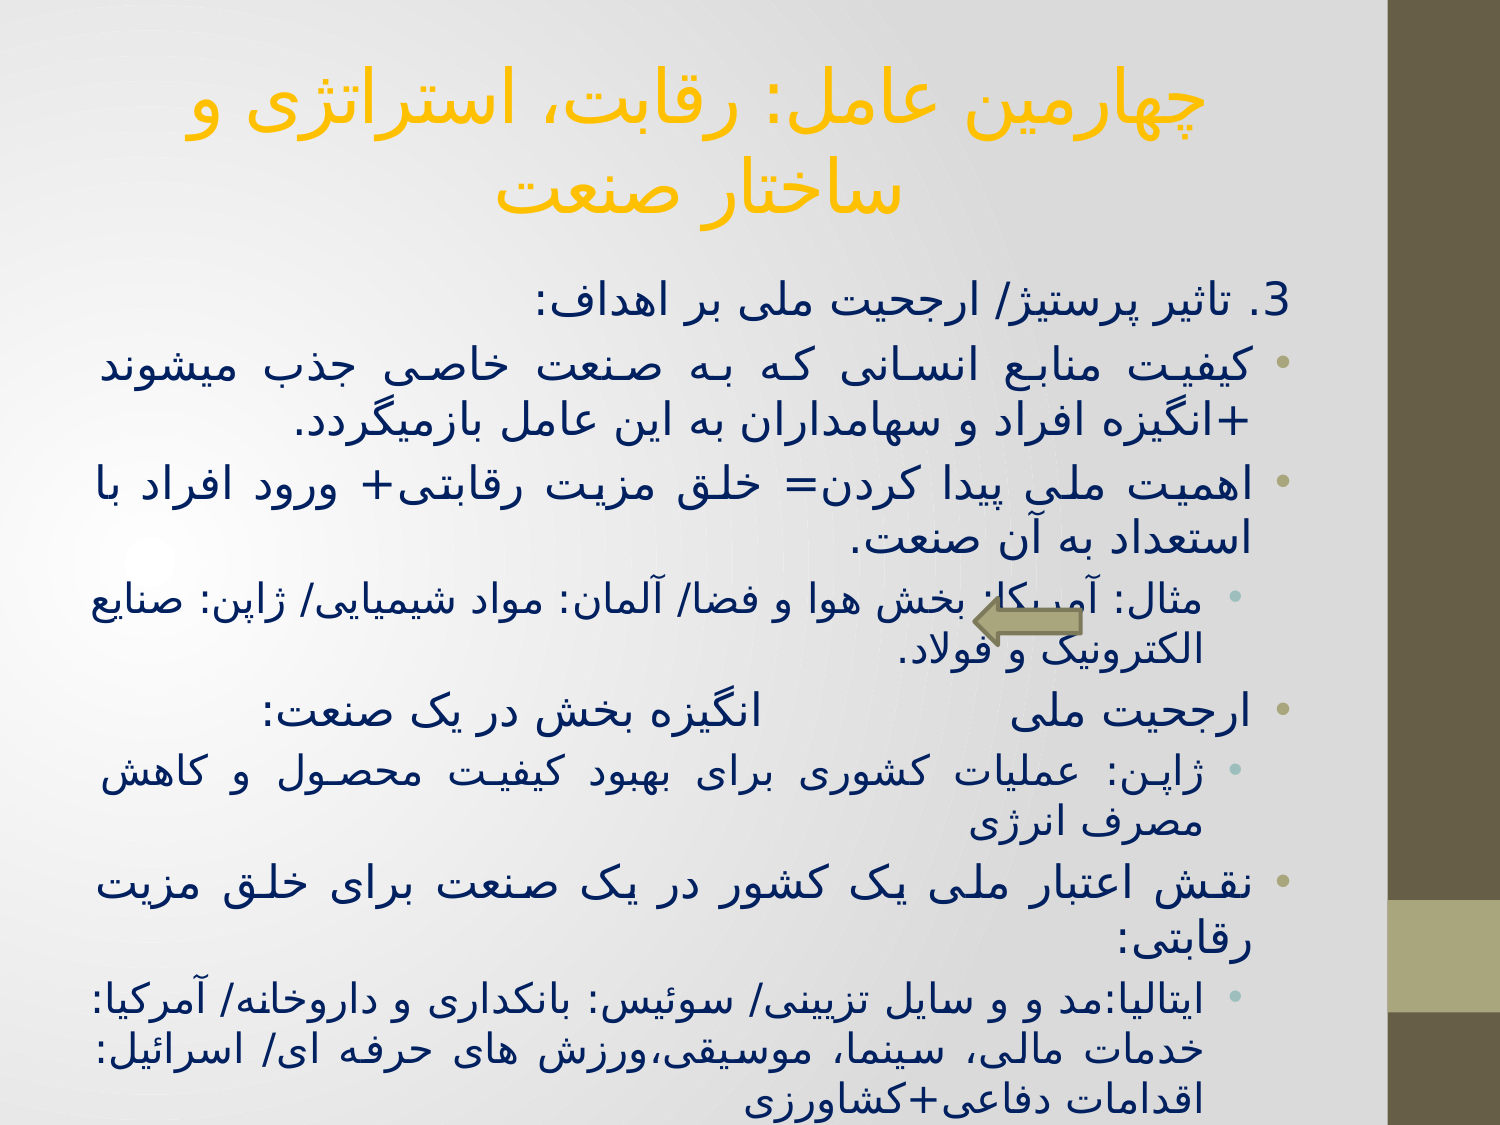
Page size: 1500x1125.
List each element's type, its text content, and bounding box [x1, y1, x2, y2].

text_box [972, 595, 1083, 648]
title چهارمین عامل: رقابت، استراتژی و ساختار صنعت [75, 45, 1325, 233]
list 3. تاثیر پرستیژ/ ارجحیت ملی بر اهداف: کیفیت منابع انسانی که به صنعت خاصی جذب میشوند +انگیزه افراد و سهامداران به این عامل بازمیگردد. اهمیت ملی پیدا کردن= خلق مزیت رقابتی+ ورود افراد با استعداد به آن صنعت. مثال: آمریکا: بخش هوا و فضا/ آلمان: مواد شیمیایی/ ژاپن: صنایع الکترونیک و فولاد. ارجحیت ملی انگیزه بخش در یک صنعت: ژاپن: عملیات کشوری برای بهبود کیفیت محصول و کاهش مصرف انرژی نقش اعتبار ملی یک کشور در یک صنعت برای خلق مزیت رقابتی: ایتالیا:مد و و سایل تزیینی/ سوئیس: بانکداری و داروخانه/ آمرکیا: خدمات مالی، سینما، موسیقی،‌ورزش های حرفه ای/ اسرائیل: اقدامات دفاعی+کشاورزی نقش احساسات ملی:تاثیر بر شرایط تقاضا+چگونگی رقابت شرکت ها [75, 262, 1325, 1050]
